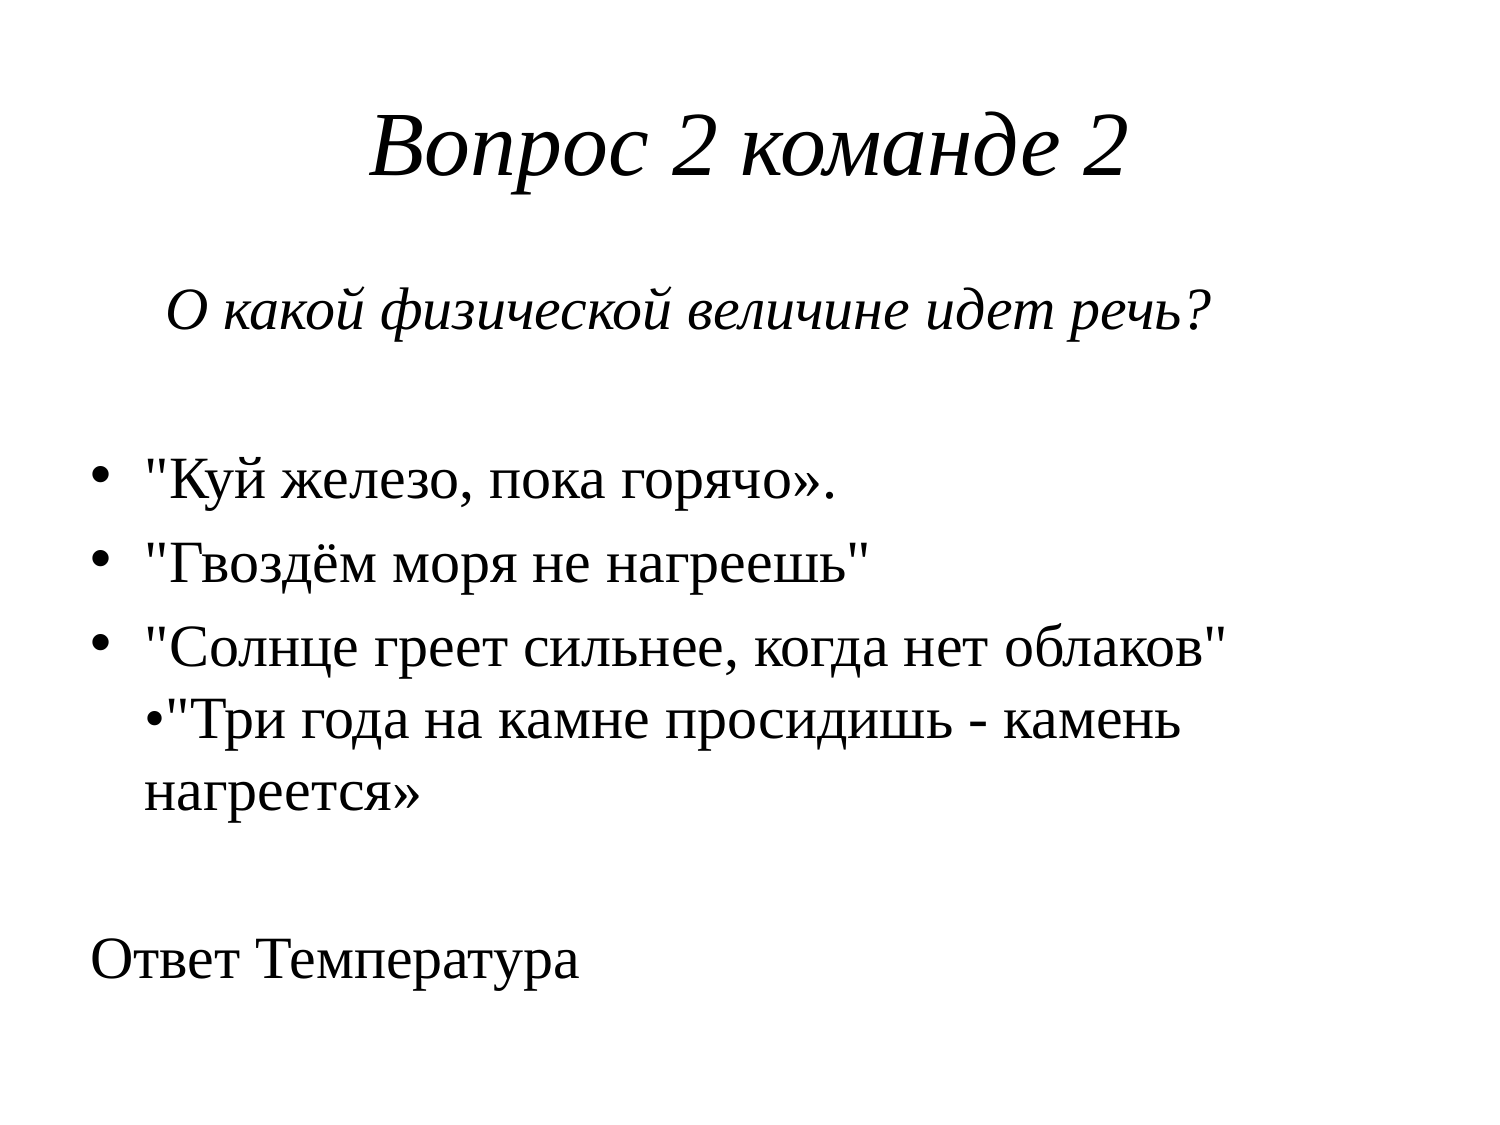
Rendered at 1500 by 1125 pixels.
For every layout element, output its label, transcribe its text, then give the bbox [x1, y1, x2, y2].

list О какой физической величине идет речь? "Куй железо, пока горячо». "Гвоздём моря не нагреешь" "Солнце греет сильнее, когда нет облаков" •"Три года на камне просидишь - камень нагреется» Ответ Температура [75, 262, 1425, 1005]
title Вопрос 2 команде 2 [75, 45, 1425, 233]
